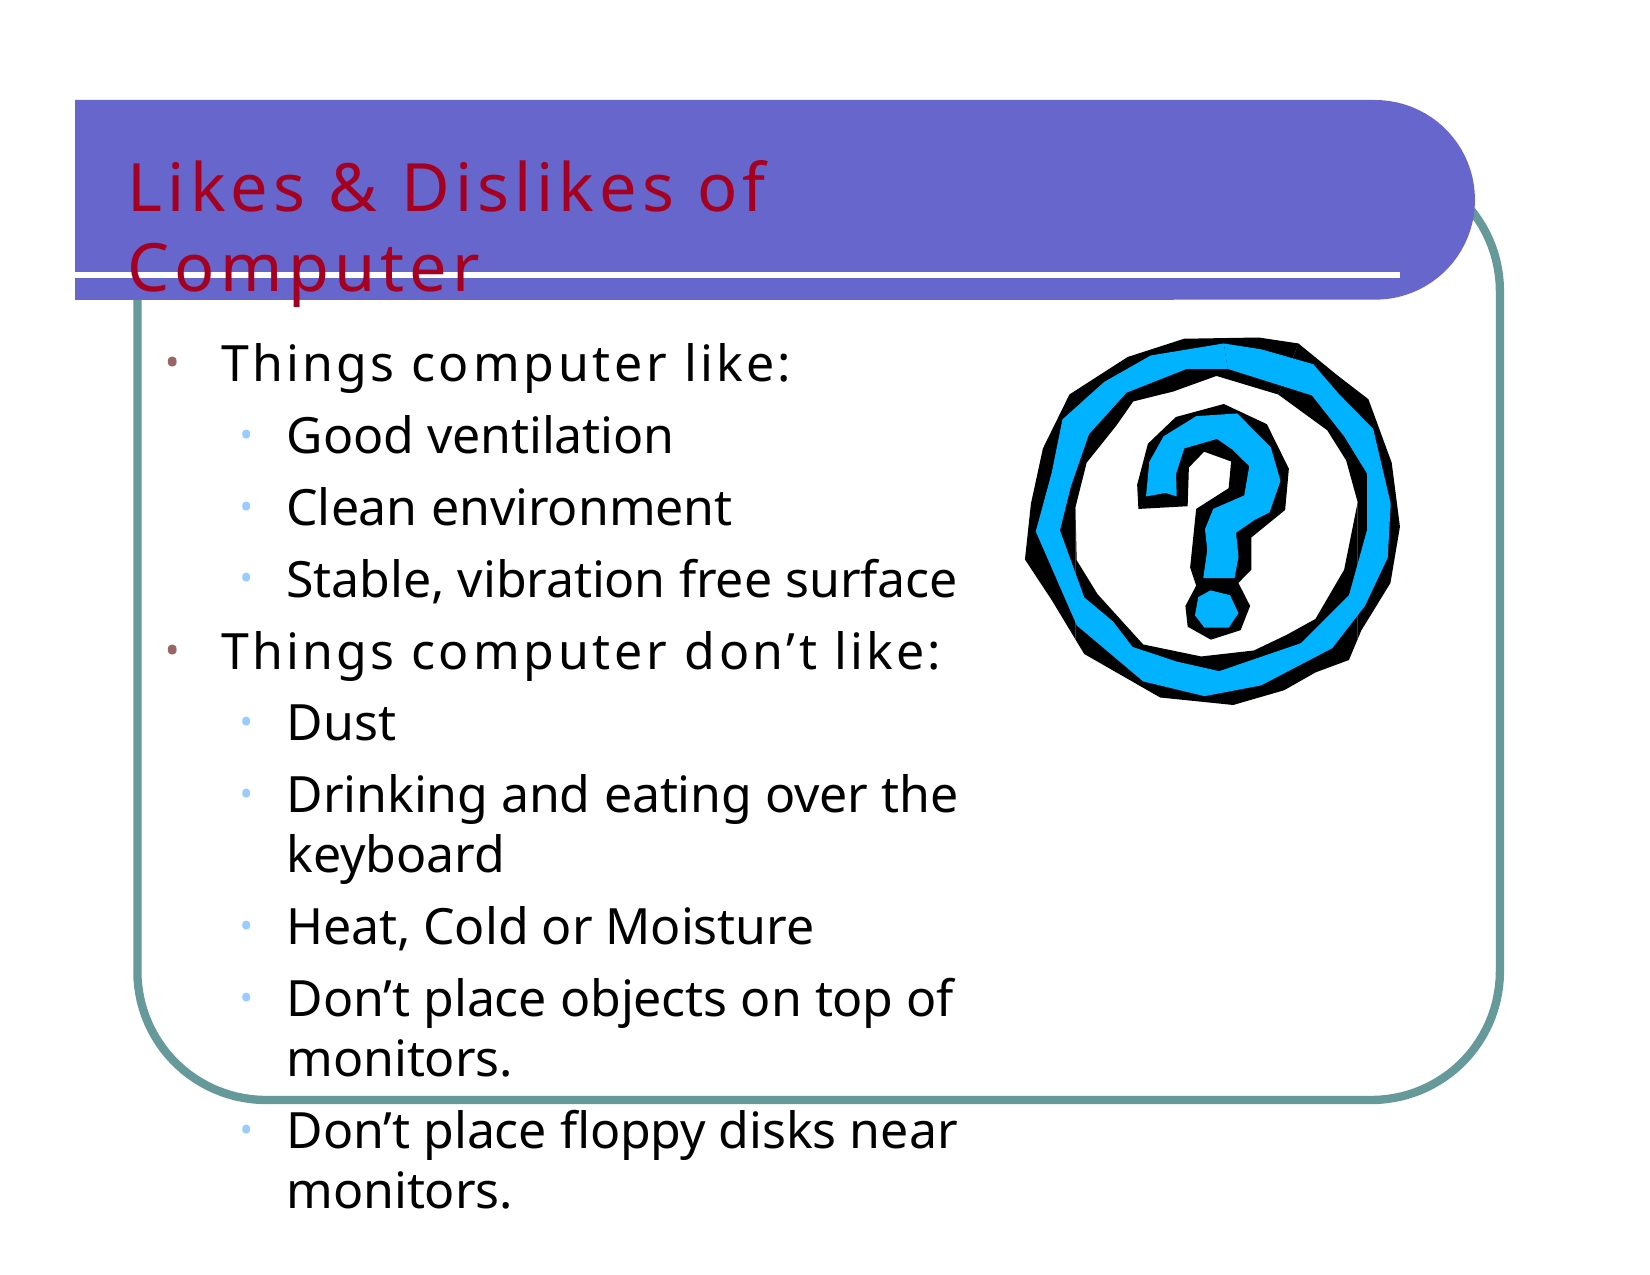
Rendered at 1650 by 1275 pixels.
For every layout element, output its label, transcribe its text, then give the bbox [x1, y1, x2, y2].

text_box Things computer like: Good ventilation Clean environment Stable, vibration free surface Things computer don’t like: Dust Drinking and eating over the keyboard Heat, Cold or Moisture Don’t place objects on top of monitors. Don’t place floppy disks near monitors. [162, 317, 1148, 1219]
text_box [1024, 337, 1401, 706]
title Likes & Dislikes of Computer [125, 142, 1089, 358]
